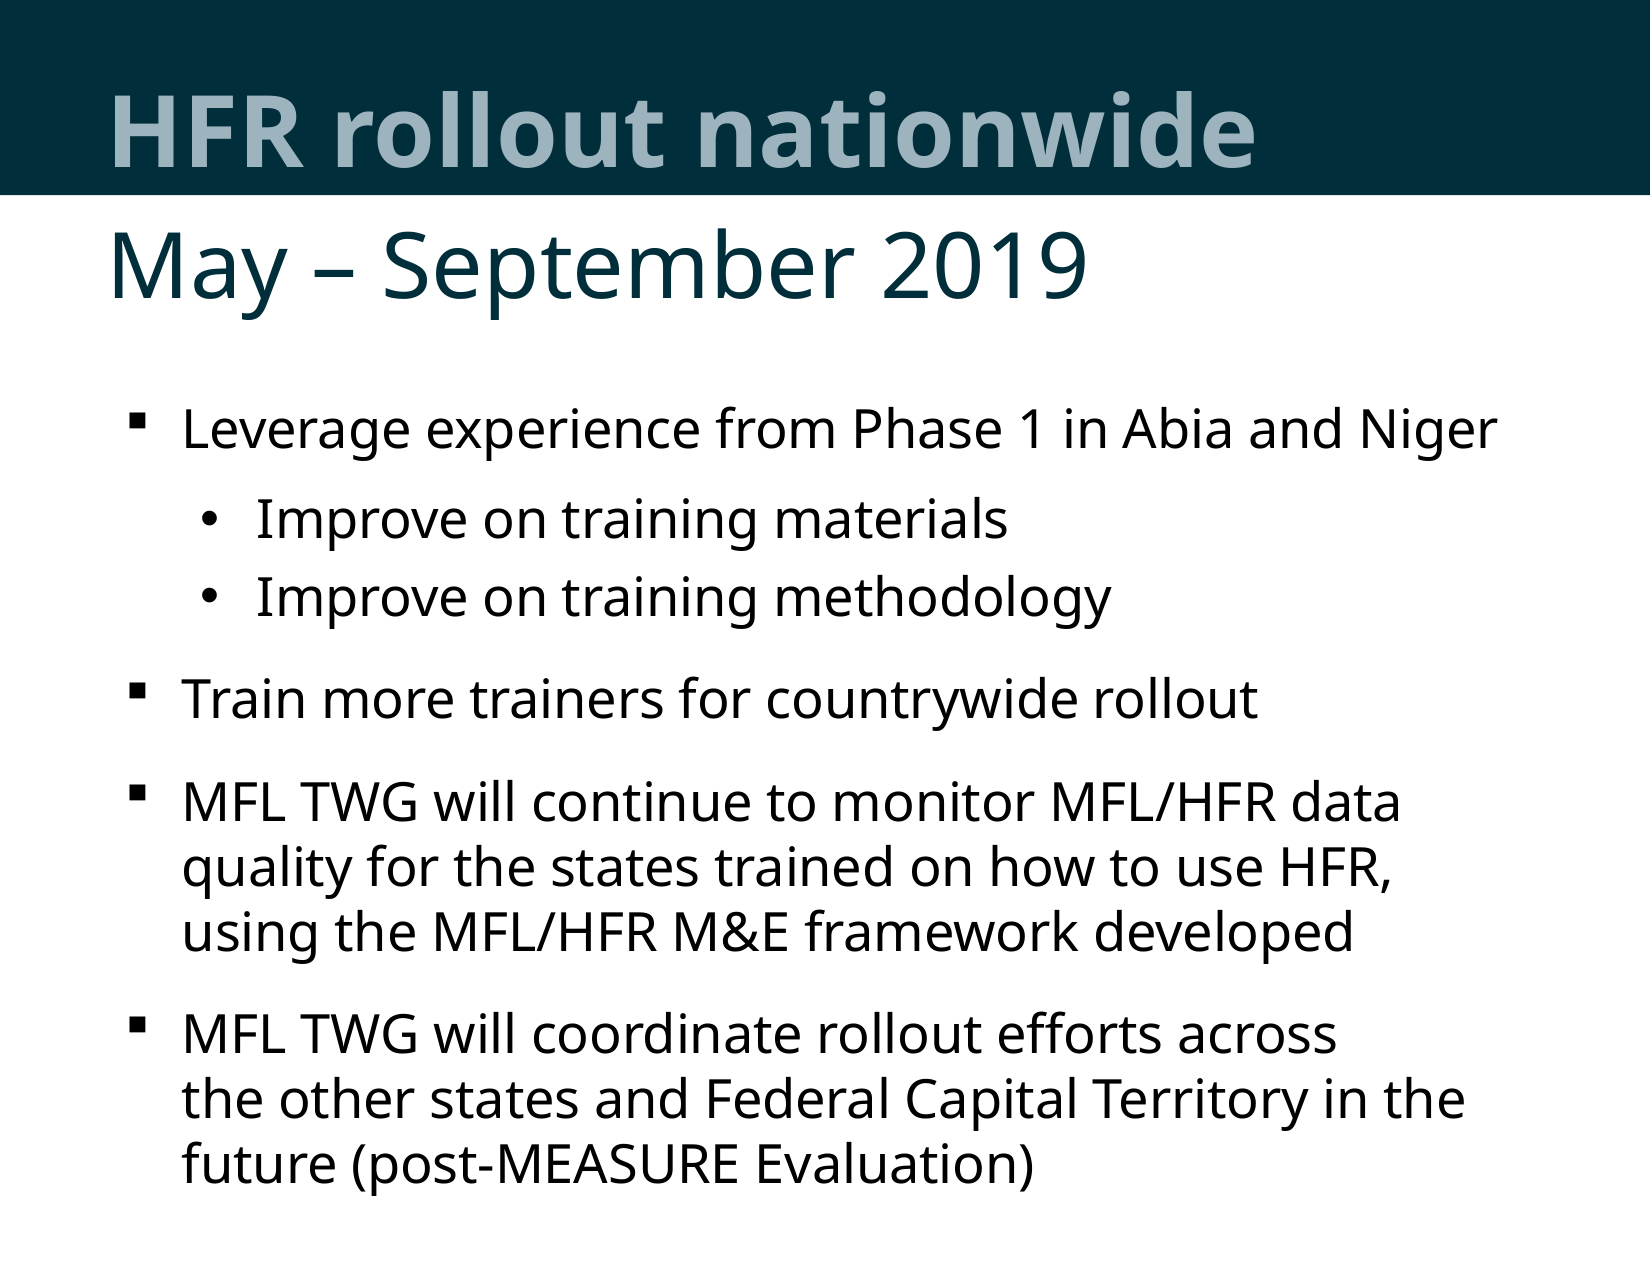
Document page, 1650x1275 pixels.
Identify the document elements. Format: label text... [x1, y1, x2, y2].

list May – September 2019 [92, 200, 1488, 317]
title HFR rollout nationwide [92, 60, 1524, 248]
list Leverage experience from Phase 1 in Abia and Niger Improve on training materials Improve on training methodology Train more trainers for countrywide rollout MFL TWG will continue to monitor MFL/HFR data quality for the states trained on how to use HFR, using the MFL/HFR M&E framework developed MFL TWG will coordinate rollout efforts across the other states and Federal Capital Territory in the future (post-MEASURE Evaluation) [92, 387, 1588, 1238]
